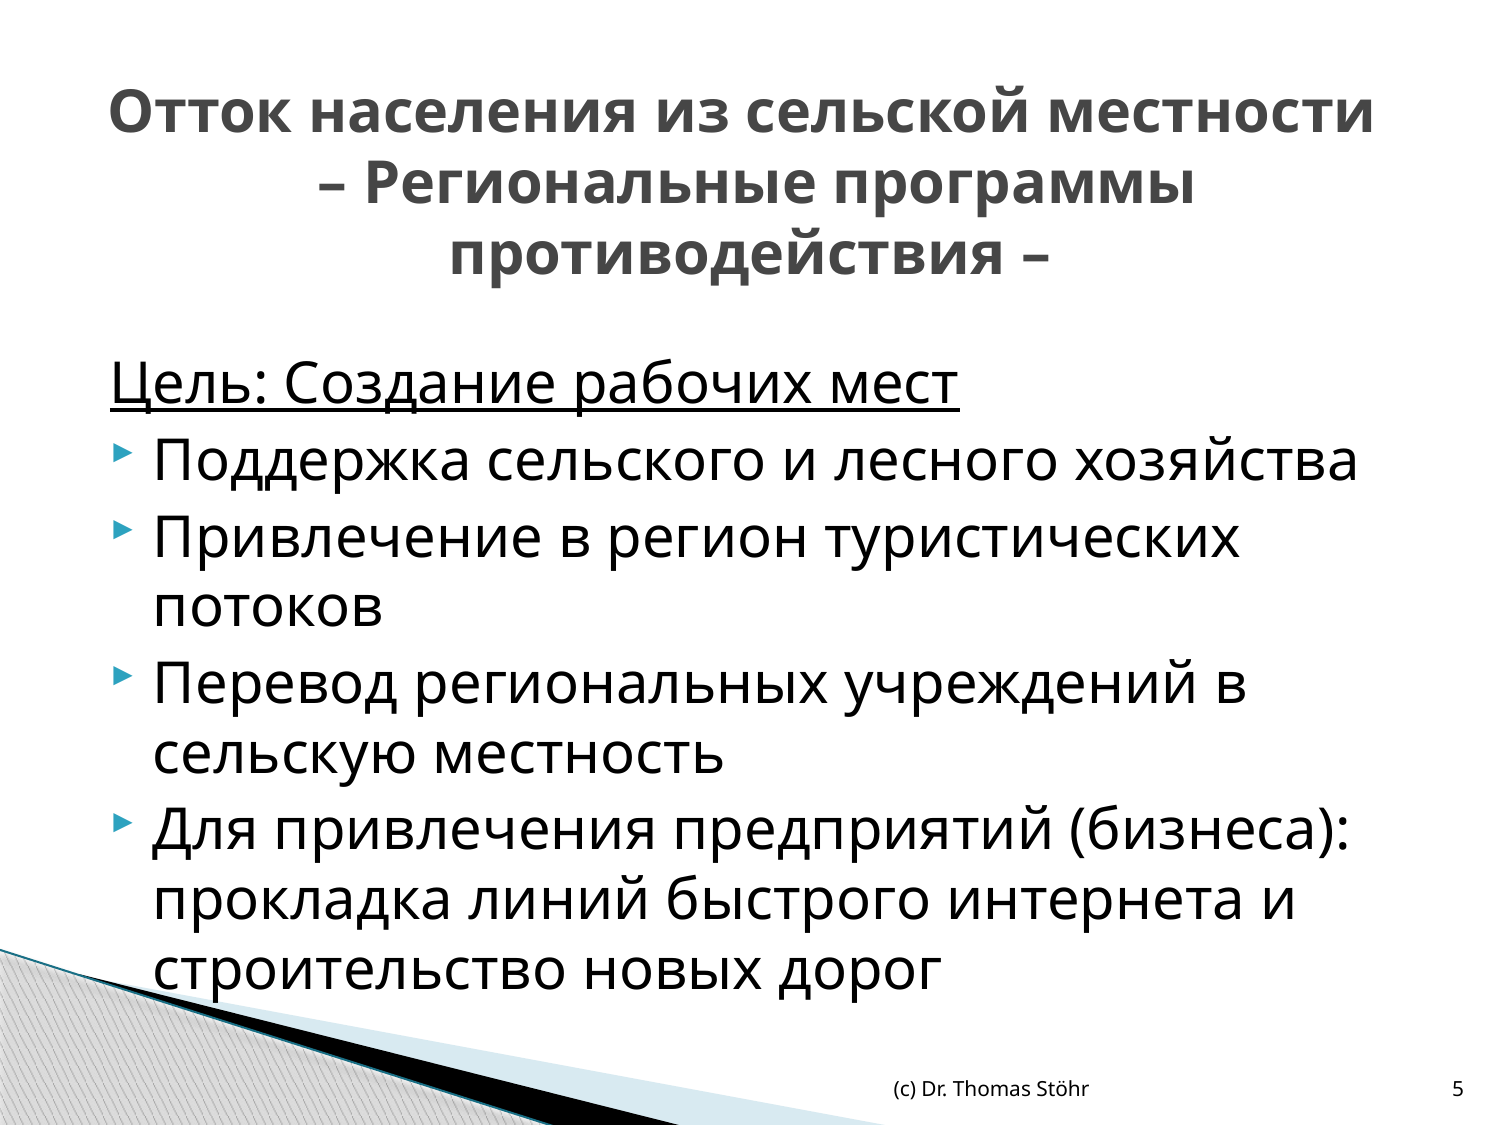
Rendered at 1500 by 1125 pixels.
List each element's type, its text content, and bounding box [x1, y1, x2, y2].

list Цель: Создание рабочих мест Поддержка сельского и лесного хозяйства Привлечение в регион туристических потоков Перевод региональных учреждений в сельскую местность Для привлечения предприятий (бизнеса): прокладка линий быстрого интернета и строительство новых дорог [76, 338, 1427, 1024]
footer (c) Dr. Thomas Stöhr [718, 1051, 1105, 1112]
title Отток населения из сельской местности – Региональные программы противодействия – [75, 45, 1425, 315]
slide_number 5 [1418, 1051, 1479, 1112]
